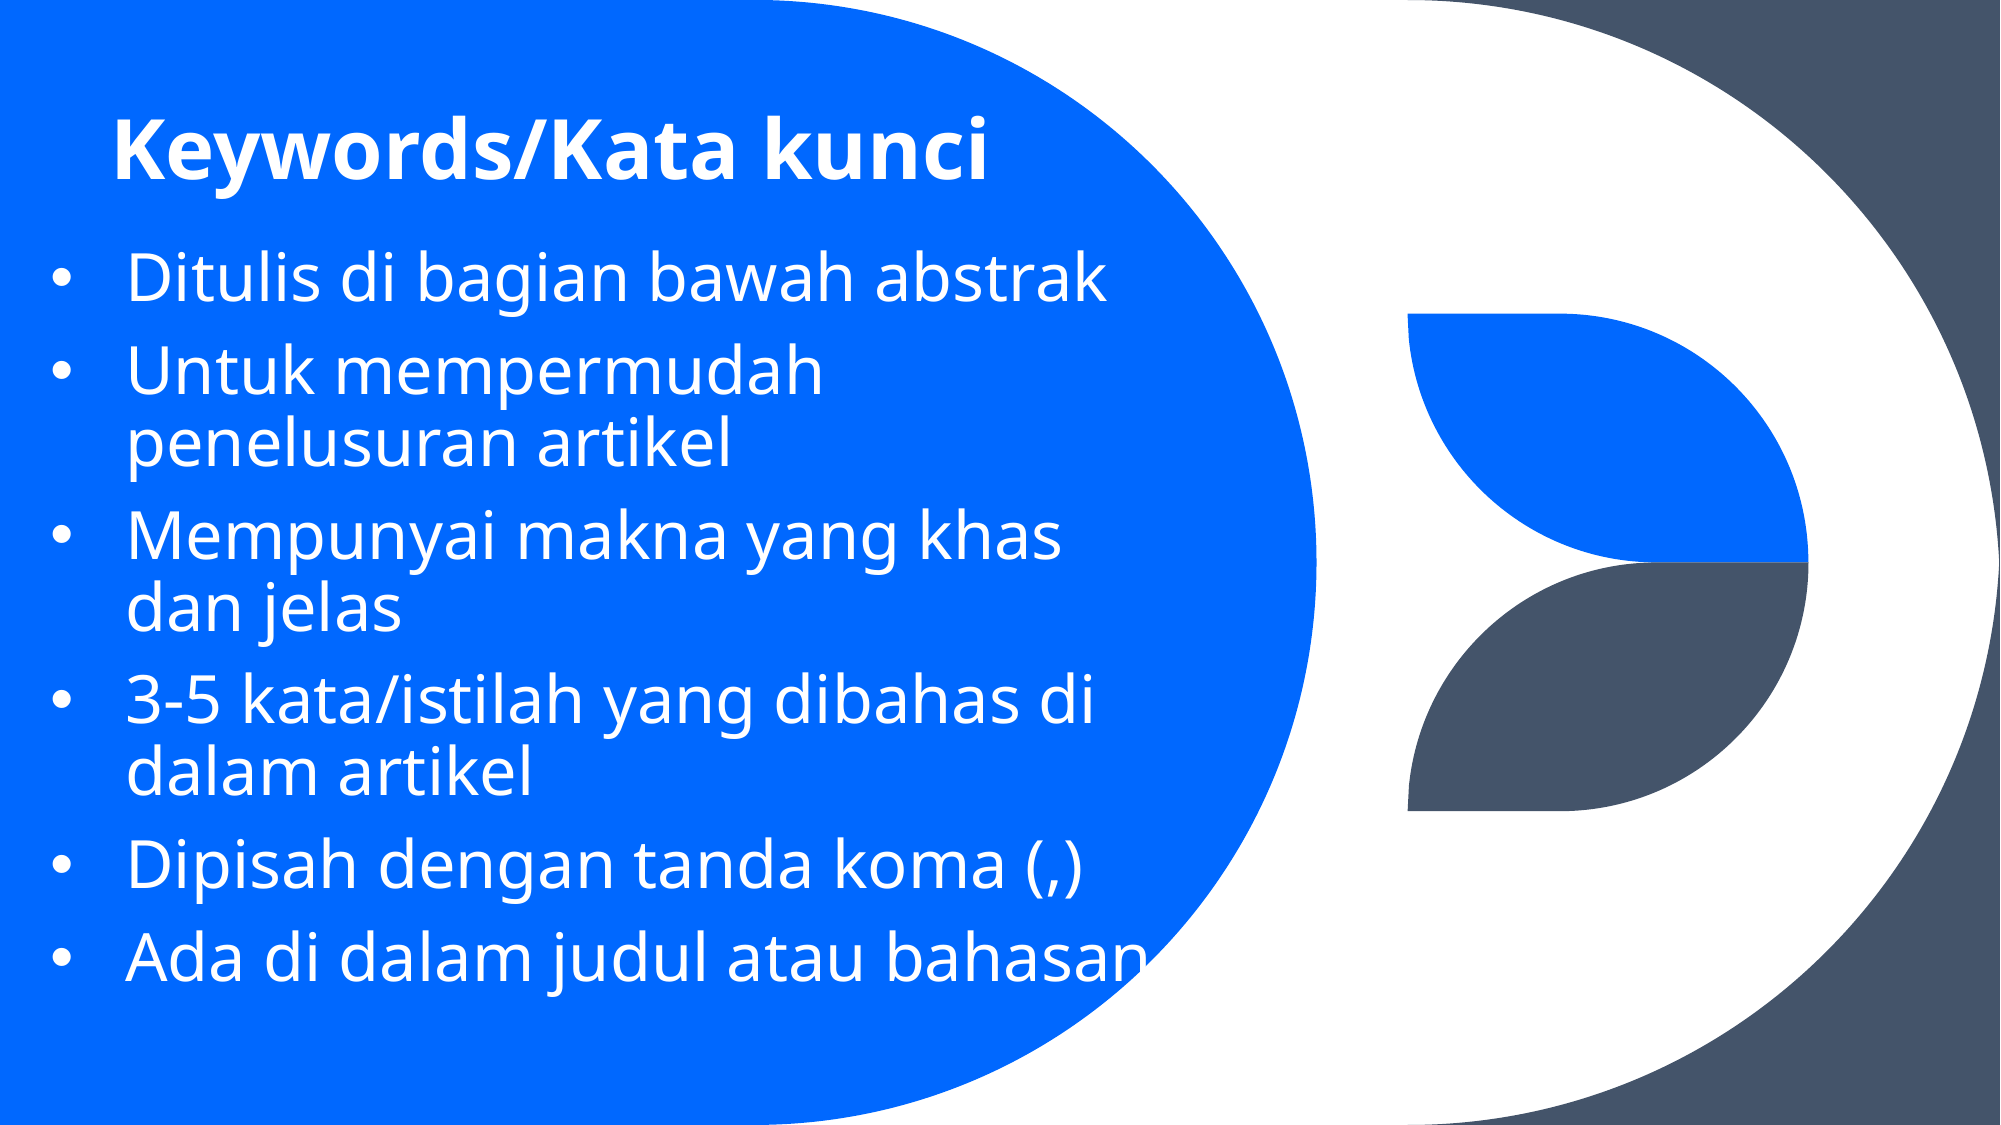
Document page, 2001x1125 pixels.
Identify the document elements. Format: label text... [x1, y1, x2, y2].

subtitle Ditulis di bagian bawah abstrak Untuk mempermudah penelusuran artikel Mempunyai makna yang khas dan jelas 3-5 kata/istilah yang dibahas di dalam artikel Dipisah dengan tanda koma (,) Ada di dalam judul atau bahasan [35, 236, 1181, 1092]
title Keywords/Kata kunci [95, 57, 1121, 205]
